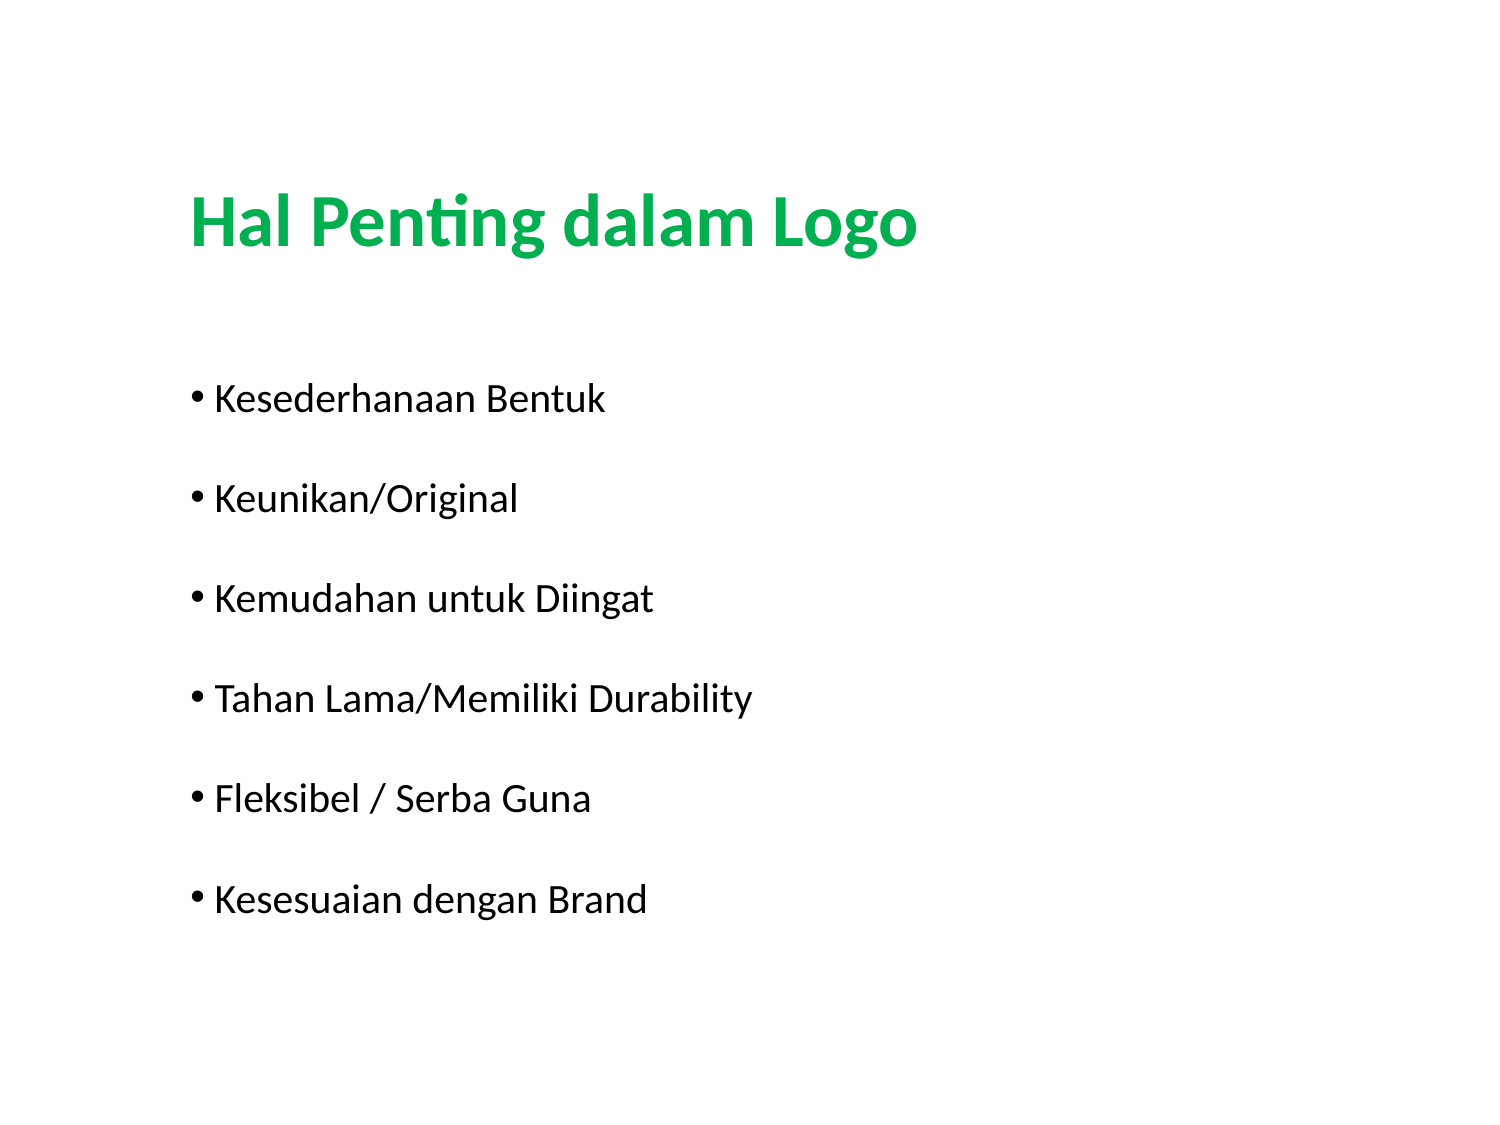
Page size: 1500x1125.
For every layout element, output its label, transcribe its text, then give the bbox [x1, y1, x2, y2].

text_box Kesederhanaan Bentuk Keunikan/Original Kemudahan untuk Diingat Tahan Lama/Memiliki Durability Fleksibel / Serba Guna Kesesuaian dengan Brand [175, 363, 1336, 997]
text_box Hal Penting dalam Logo [175, 164, 1500, 352]
